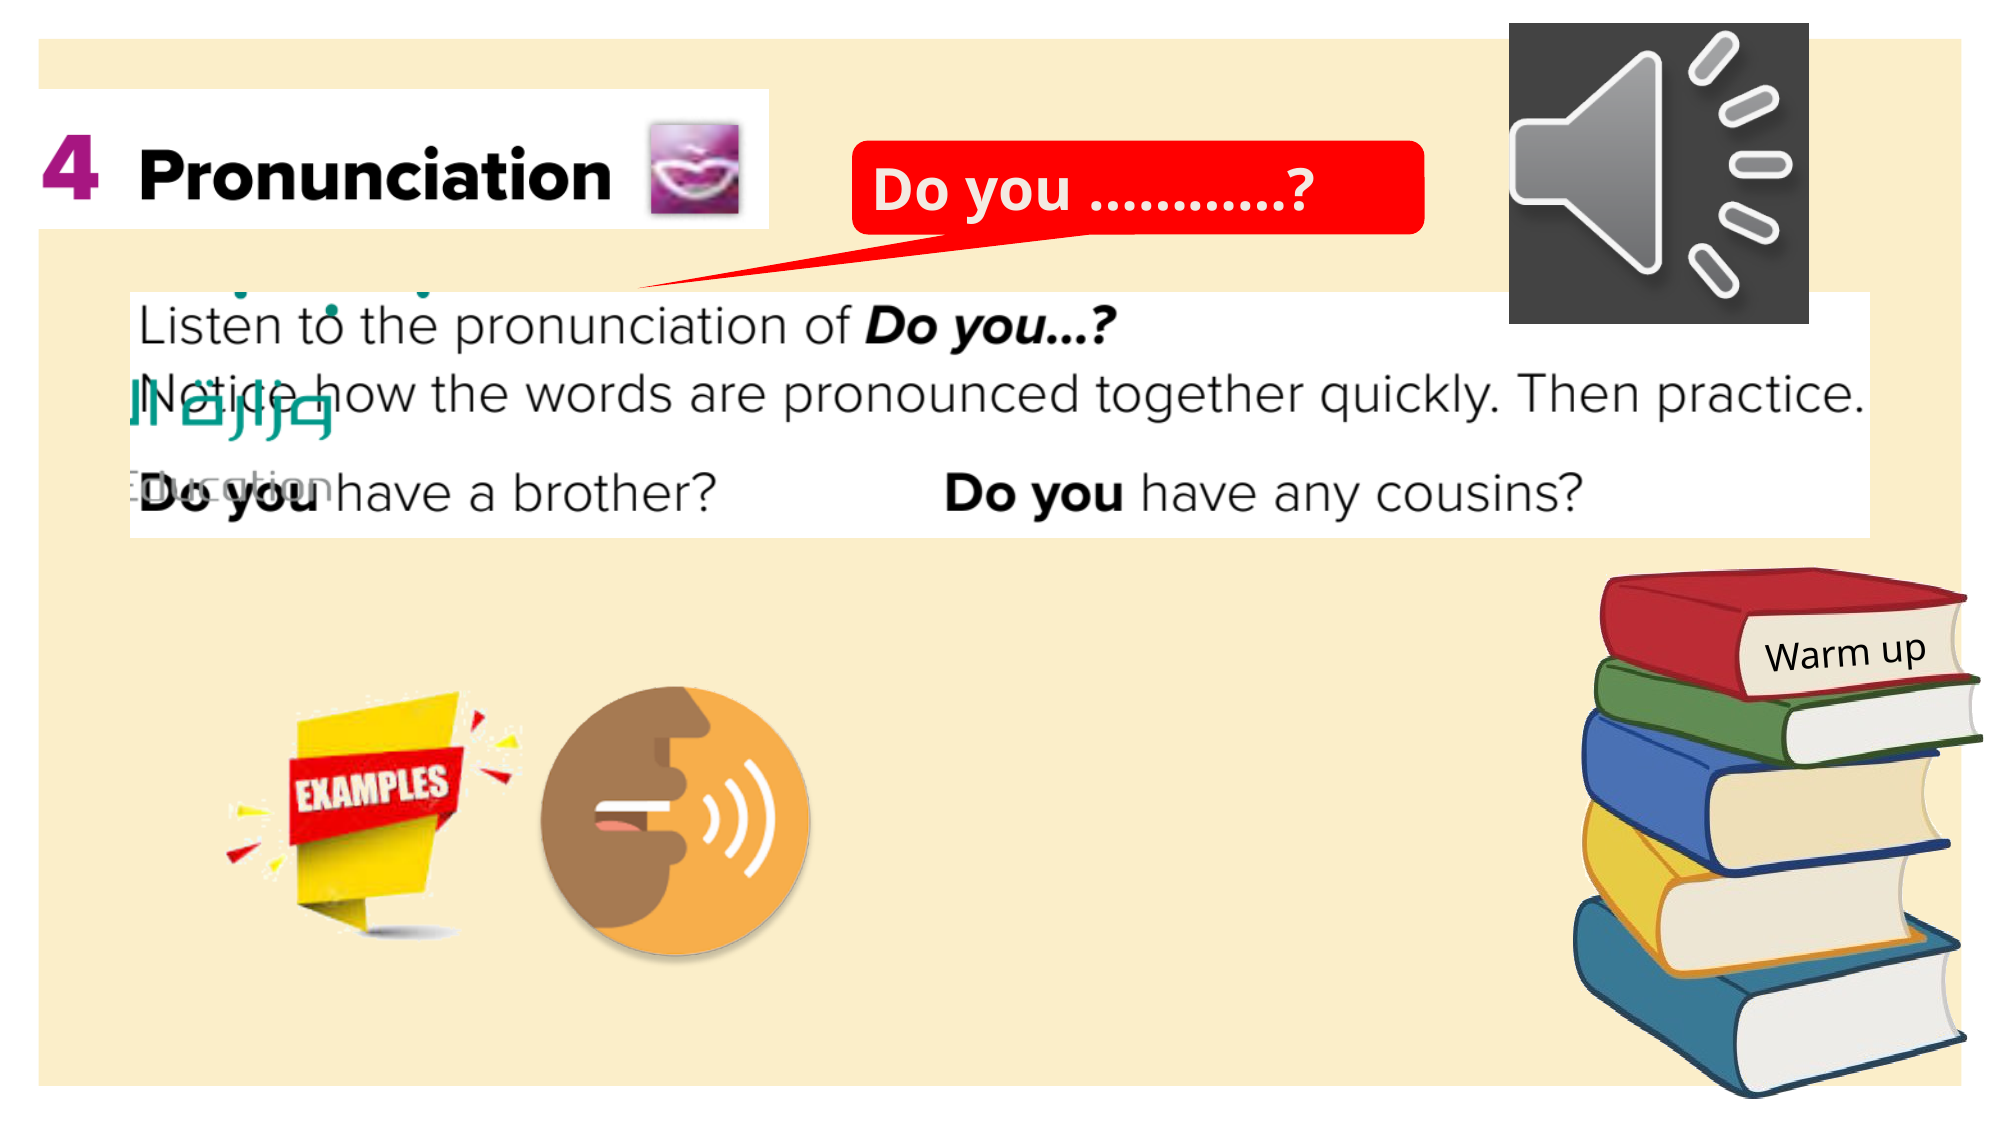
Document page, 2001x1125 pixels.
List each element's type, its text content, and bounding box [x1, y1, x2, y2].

picture [34, 89, 769, 229]
picture [210, 674, 822, 971]
picture [1573, 562, 1984, 1103]
text_box Do you …………? [637, 140, 1425, 289]
picture [130, 22, 1870, 538]
